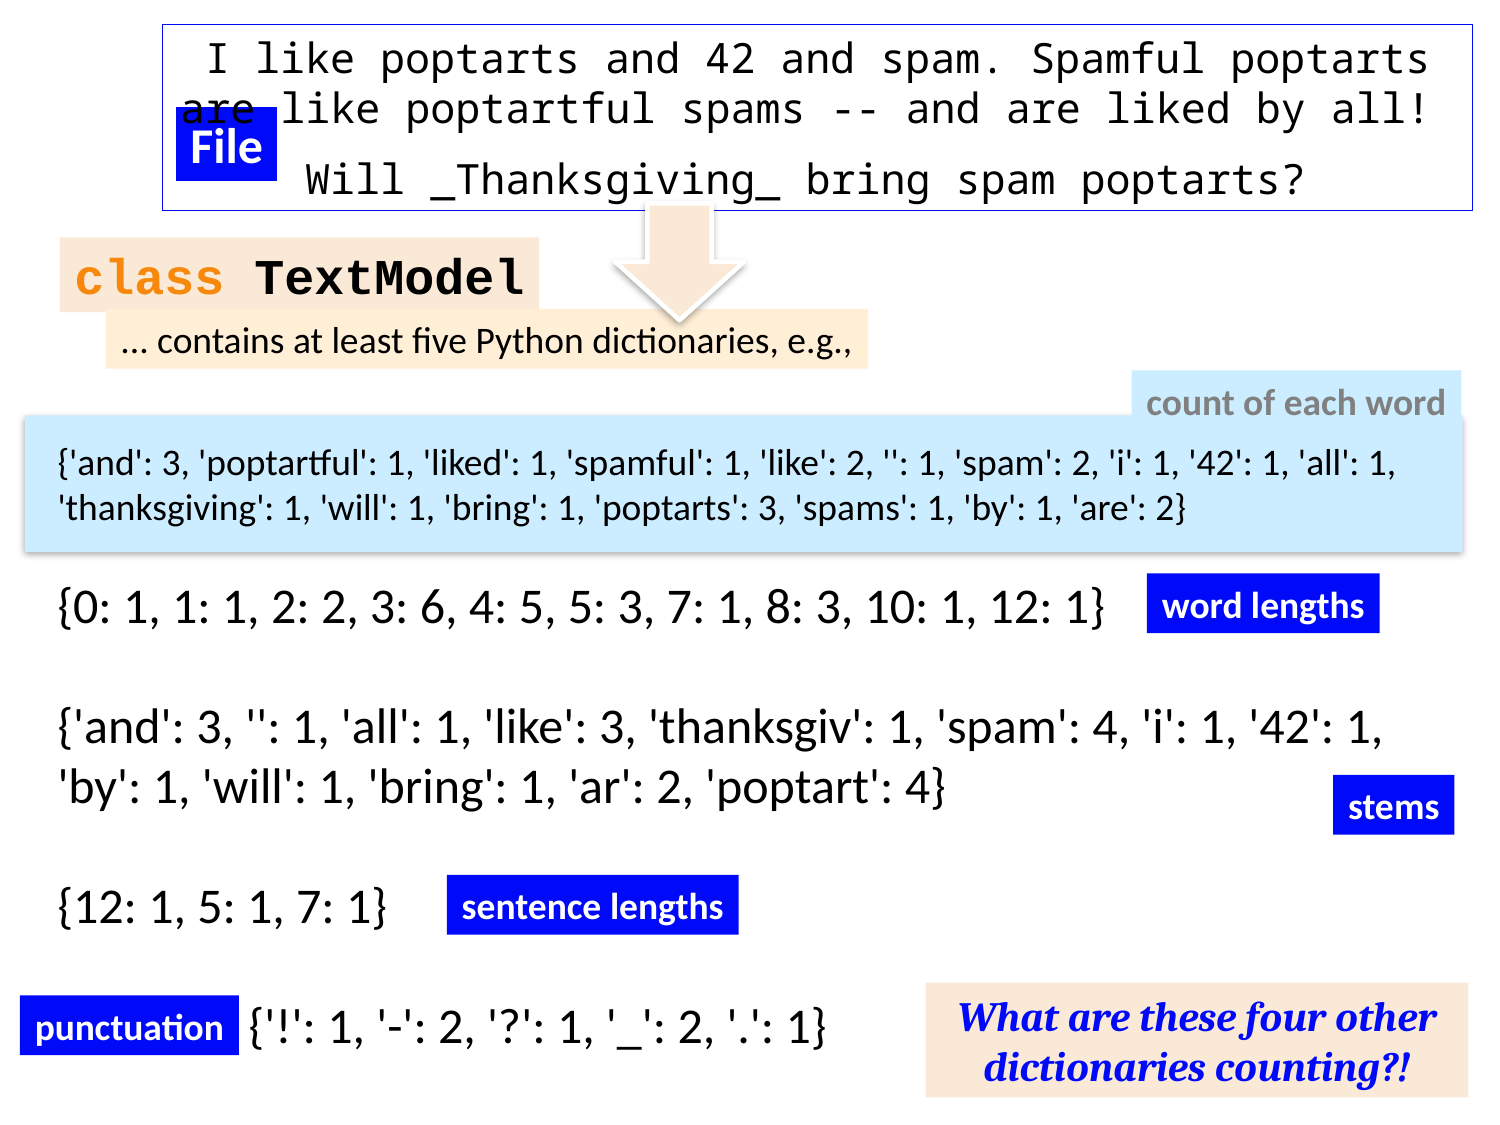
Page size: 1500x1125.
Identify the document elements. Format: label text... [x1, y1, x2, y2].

text_box punctuation [19, 995, 239, 1056]
text_box ... contains at least five Python dictionaries, e.g., [105, 308, 869, 369]
text_box I like poptarts and 42 and spam. Spamful poptarts are like poptartful spams -- and are liked by all! Will _Thanksgiving_ bring spam poptarts? [162, 24, 1473, 211]
text_box word lengths [1146, 573, 1380, 634]
text_box count of each word [1131, 370, 1462, 430]
text_box stems [1333, 774, 1455, 835]
text_box What are these four other dictionaries counting?! [925, 982, 1469, 1098]
text_box [24, 415, 1131, 553]
text_box {'and': 3, 'poptartful': 1, 'liked': 1, 'spamful': 1, 'like': 2, '': 1, 'spam': 2, 'i': 1, '42': 1, 'all': 1, 'thanksgiving': 1, 'will': 1, 'bring': 1, 'poptarts': 3, 'spams': 1, 'by': 1, 'are': 2} {0: 1, 1: 1, 2: 2, 3: 6, 4: 5, 5: 3, 7: 1, 8: 3, 10: 1, 12: 1} {'and': 3, '': 1, 'all': 1, 'like': 3, 'thanksgiv': 1, 'spam': 4, 'i': 1, '42': 1, 'by': 1, 'will': 1, 'bring': 1, 'ar': 2, 'poptart': 4} {12: 1, 5: 1, 7: 1} {'!': 1, '-': 2, '?': 1, '_': 2, '.': 1} [42, 430, 1456, 1061]
text_box class TextModel [59, 237, 540, 313]
text_box [614, 202, 745, 321]
text_box [1456, 415, 1464, 553]
text_box sentence lengths [446, 874, 739, 935]
